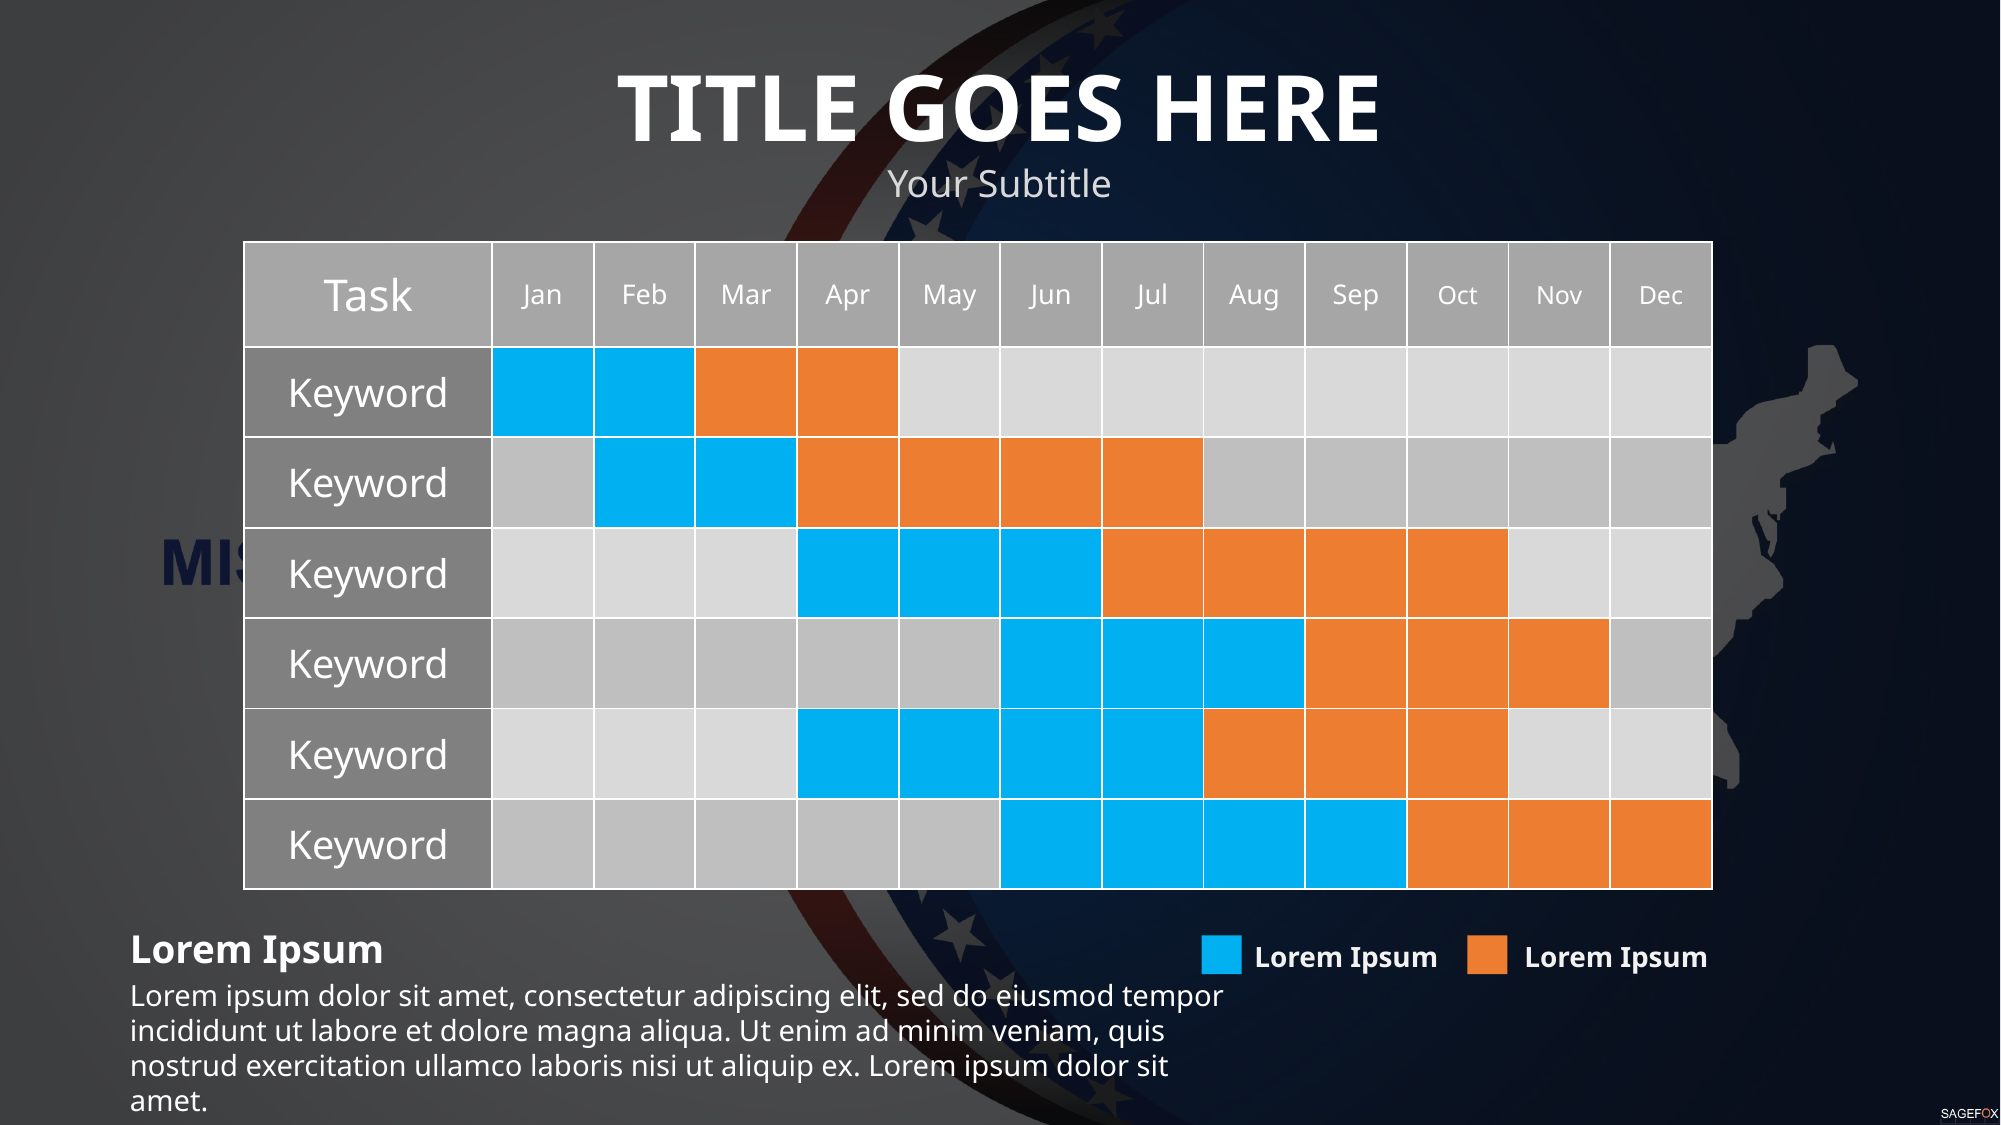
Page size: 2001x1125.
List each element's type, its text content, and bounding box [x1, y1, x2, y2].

table_cell [1103, 438, 1203, 527]
table_cell [1509, 438, 1609, 527]
table_cell [1204, 348, 1304, 436]
table_cell [1001, 619, 1101, 708]
table_cell [493, 709, 593, 798]
table_cell [1306, 529, 1406, 617]
table_header Mar [696, 243, 796, 346]
table_cell [1509, 619, 1609, 708]
table_cell [1306, 709, 1406, 798]
table_cell [493, 529, 593, 617]
table_cell [900, 619, 999, 708]
table_cell [1103, 348, 1203, 436]
table_cell [1204, 438, 1304, 527]
table_cell [1509, 529, 1609, 617]
table_cell [1408, 619, 1508, 708]
table_cell [1306, 619, 1406, 708]
table_cell [595, 709, 694, 798]
table_header Task [245, 243, 491, 346]
table_header Sep [1306, 243, 1406, 346]
text_box Lorem Ipsum Lorem ipsum dolor sit amet, consectetur adipiscing elit, sed do eiusmod tempor incididunt ut labore et dolore magna aliqua. Ut enim ad minim veniam, quis nostrud exercitation ullamco laboris nisi ut aliquip ex. Lorem ipsum dolor sit amet. [115, 917, 1246, 1125]
table_cell [1001, 529, 1101, 617]
table_cell [900, 438, 999, 527]
table_cell Keyword [245, 348, 491, 436]
table_cell [1306, 348, 1406, 436]
table_cell [1509, 348, 1609, 436]
table_cell [595, 619, 694, 708]
table_cell [1001, 438, 1101, 527]
table_cell [1103, 709, 1203, 798]
table_cell [1103, 619, 1203, 708]
table_cell [696, 529, 796, 617]
table_cell Keyword [245, 709, 491, 798]
table_cell [1001, 709, 1101, 798]
table_cell [1611, 709, 1711, 798]
table_cell [1408, 800, 1508, 888]
table_cell [595, 348, 694, 436]
table_cell [1103, 800, 1203, 888]
table_header Jun [1001, 243, 1101, 346]
table_header May [900, 243, 999, 346]
table_cell [595, 438, 694, 527]
table_cell [1204, 619, 1304, 708]
table_cell [1408, 709, 1508, 798]
table_cell [493, 800, 593, 888]
table_cell Keyword [245, 619, 491, 708]
table_cell [1611, 619, 1711, 708]
table_cell [696, 800, 796, 888]
table_header Nov [1509, 243, 1609, 346]
table_cell [798, 619, 898, 708]
table_header Dec [1611, 243, 1711, 346]
table_cell [798, 438, 898, 527]
table_cell [1408, 529, 1508, 617]
table_cell [1611, 800, 1711, 888]
table_cell [1001, 800, 1101, 888]
table_cell [798, 800, 898, 888]
table_cell [493, 619, 593, 708]
table_cell [696, 438, 796, 527]
table_cell [1509, 709, 1609, 798]
table_cell [1204, 529, 1304, 617]
table_cell [1611, 438, 1711, 527]
table_cell [1306, 438, 1406, 527]
table_cell Keyword [245, 800, 491, 888]
table_cell [1103, 529, 1203, 617]
table_header Jan [493, 243, 593, 346]
table_cell [798, 709, 898, 798]
picture [1940, 0, 2001, 1125]
table_cell [595, 800, 694, 888]
table_cell [595, 529, 694, 617]
table_cell [493, 438, 593, 527]
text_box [1201, 935, 1696, 975]
table_cell Keyword [245, 438, 491, 527]
table_cell Keyword [245, 529, 491, 617]
table_cell [1509, 800, 1609, 888]
table_cell [798, 348, 898, 436]
table_header Aug [1204, 243, 1304, 346]
table_cell [1611, 348, 1711, 436]
table_header Feb [595, 243, 694, 346]
table_cell [1408, 438, 1508, 527]
table_cell [1611, 529, 1711, 617]
table_cell [1408, 348, 1508, 436]
table_cell [900, 709, 999, 798]
table_cell [1306, 800, 1406, 888]
table_cell [493, 348, 593, 436]
table_header Oct [1408, 243, 1508, 346]
table_cell [696, 619, 796, 708]
table_cell [900, 800, 999, 888]
table_header Jul [1103, 243, 1203, 346]
table_cell [900, 348, 999, 436]
table_header Apr [798, 243, 898, 346]
text_box TITLE GOES HERE Your Subtitle [548, 42, 1452, 212]
table_cell [696, 348, 796, 436]
table_cell [696, 709, 796, 798]
table_cell [1001, 348, 1101, 436]
table_cell [1204, 800, 1304, 888]
table_cell [900, 529, 999, 617]
table_cell [1204, 709, 1304, 798]
table_cell [798, 529, 898, 617]
